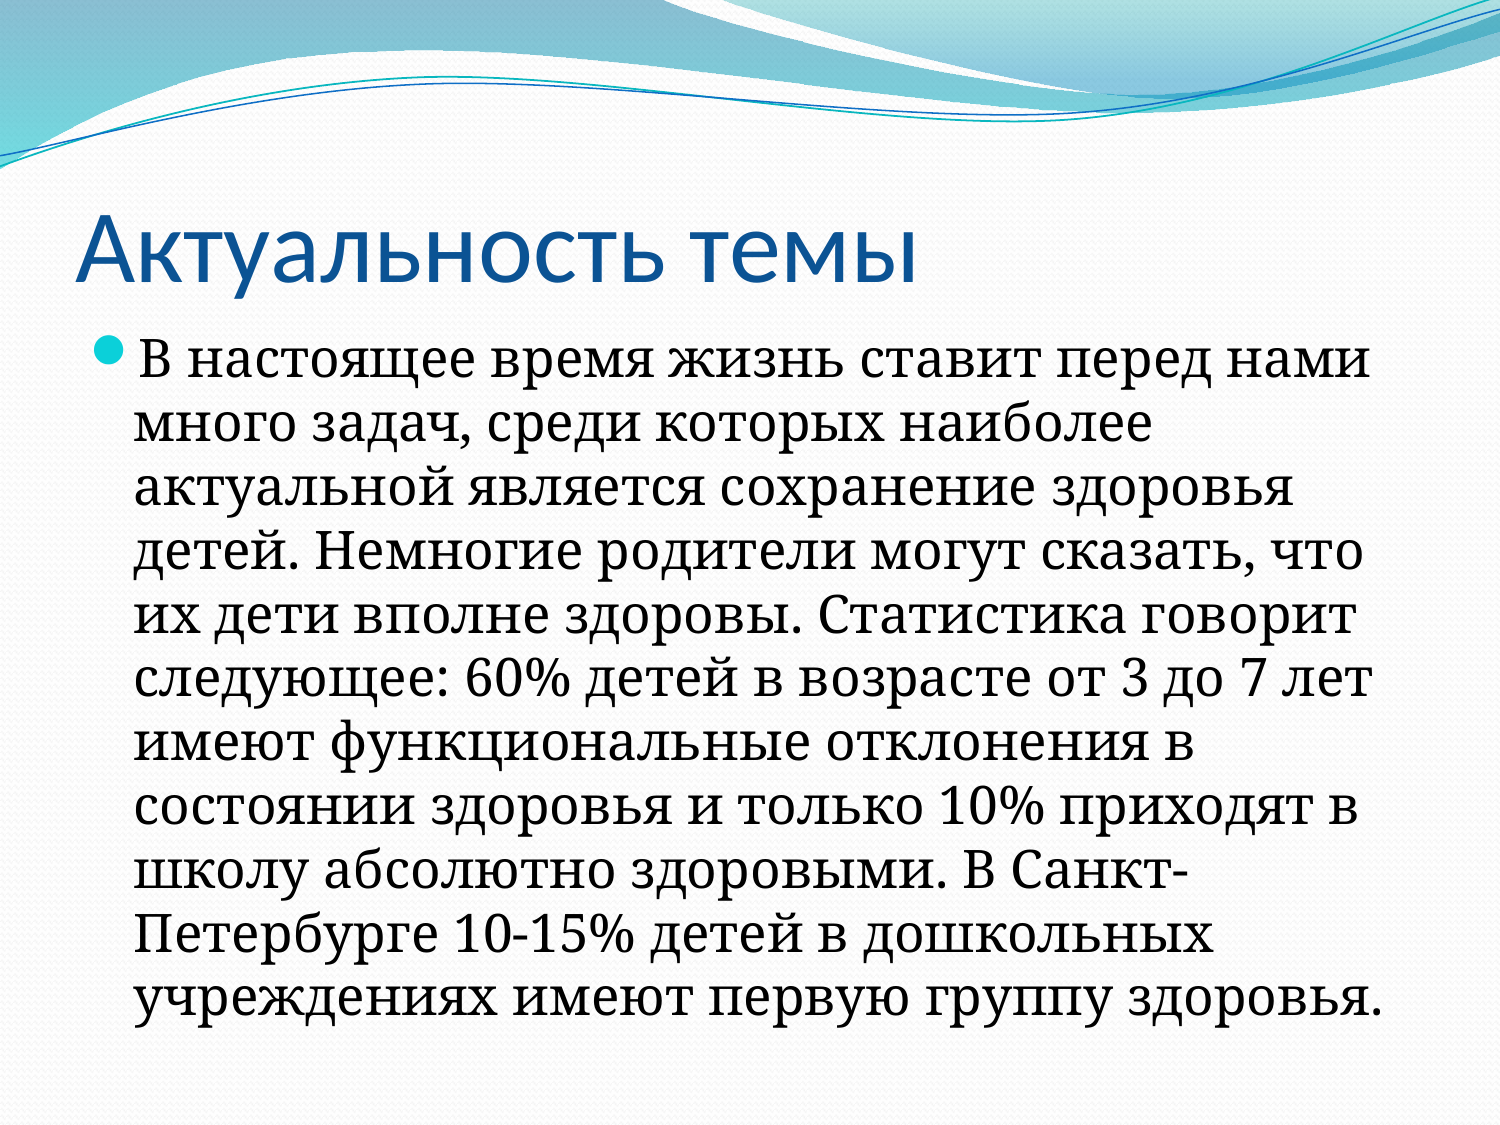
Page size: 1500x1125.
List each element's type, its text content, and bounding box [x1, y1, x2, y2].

title Актуальность темы [75, 115, 1425, 303]
list В настоящее время жизнь ставит перед нами много задач, среди которых наиболее актуальной является сохранение здоровья детей. Немногие родители могут сказать, что их дети вполне здоровы. Статистика говорит следующее: 60% детей в возрасте от 3 до 7 лет имеют функциональные отклонения в состоянии здоровья и только 10% приходят в школу абсолютно здоровыми. В Санкт-Петербурге 10-15% детей в дошкольных учреждениях имеют первую группу здоровья. [75, 317, 1425, 1038]
